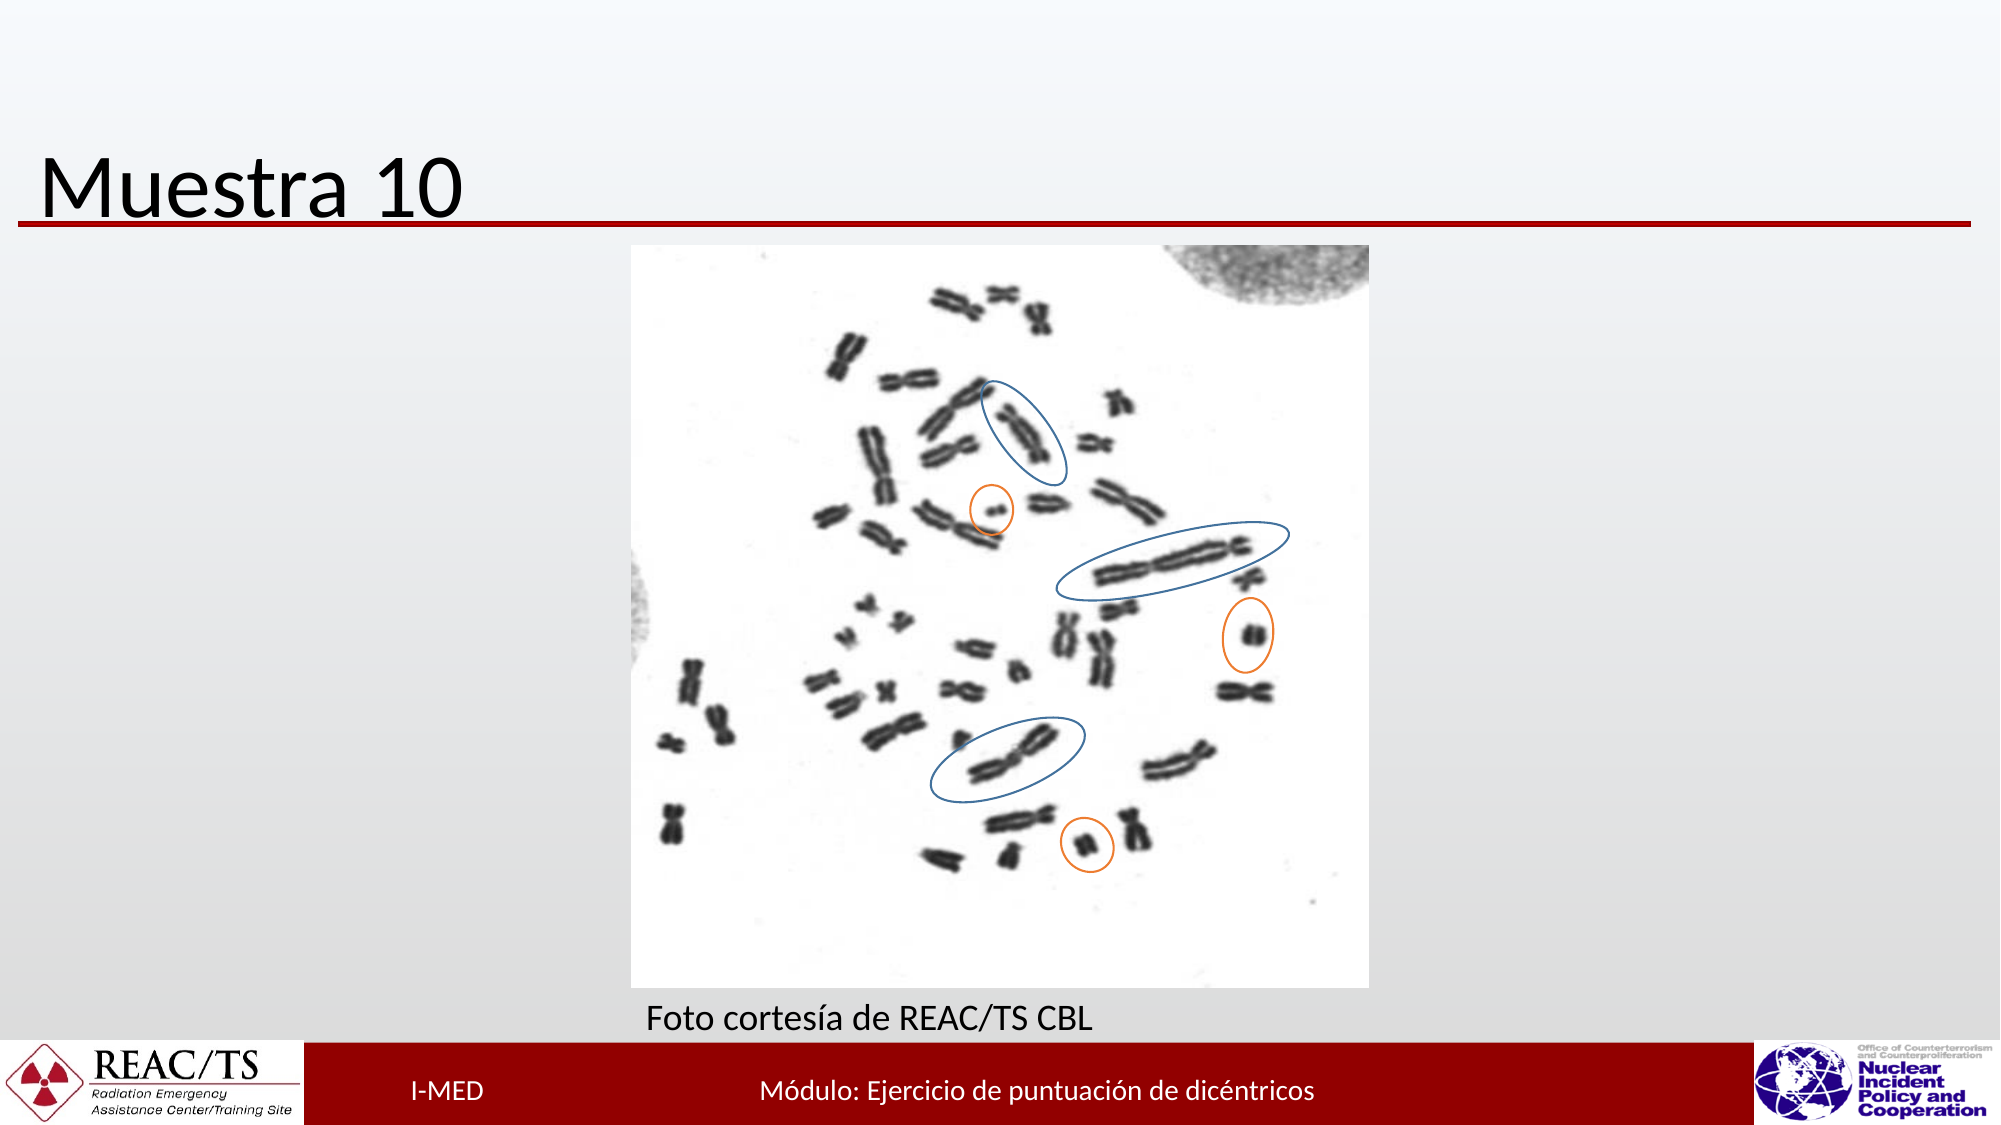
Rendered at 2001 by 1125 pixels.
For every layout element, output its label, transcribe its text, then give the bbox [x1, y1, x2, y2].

text_box Foto cortesía de REAC/TS CBL [631, 985, 1425, 1046]
picture [0, 1040, 304, 1125]
picture [631, 245, 1369, 988]
picture [1754, 1040, 2000, 1125]
title Muestra 10 [23, 79, 1749, 297]
